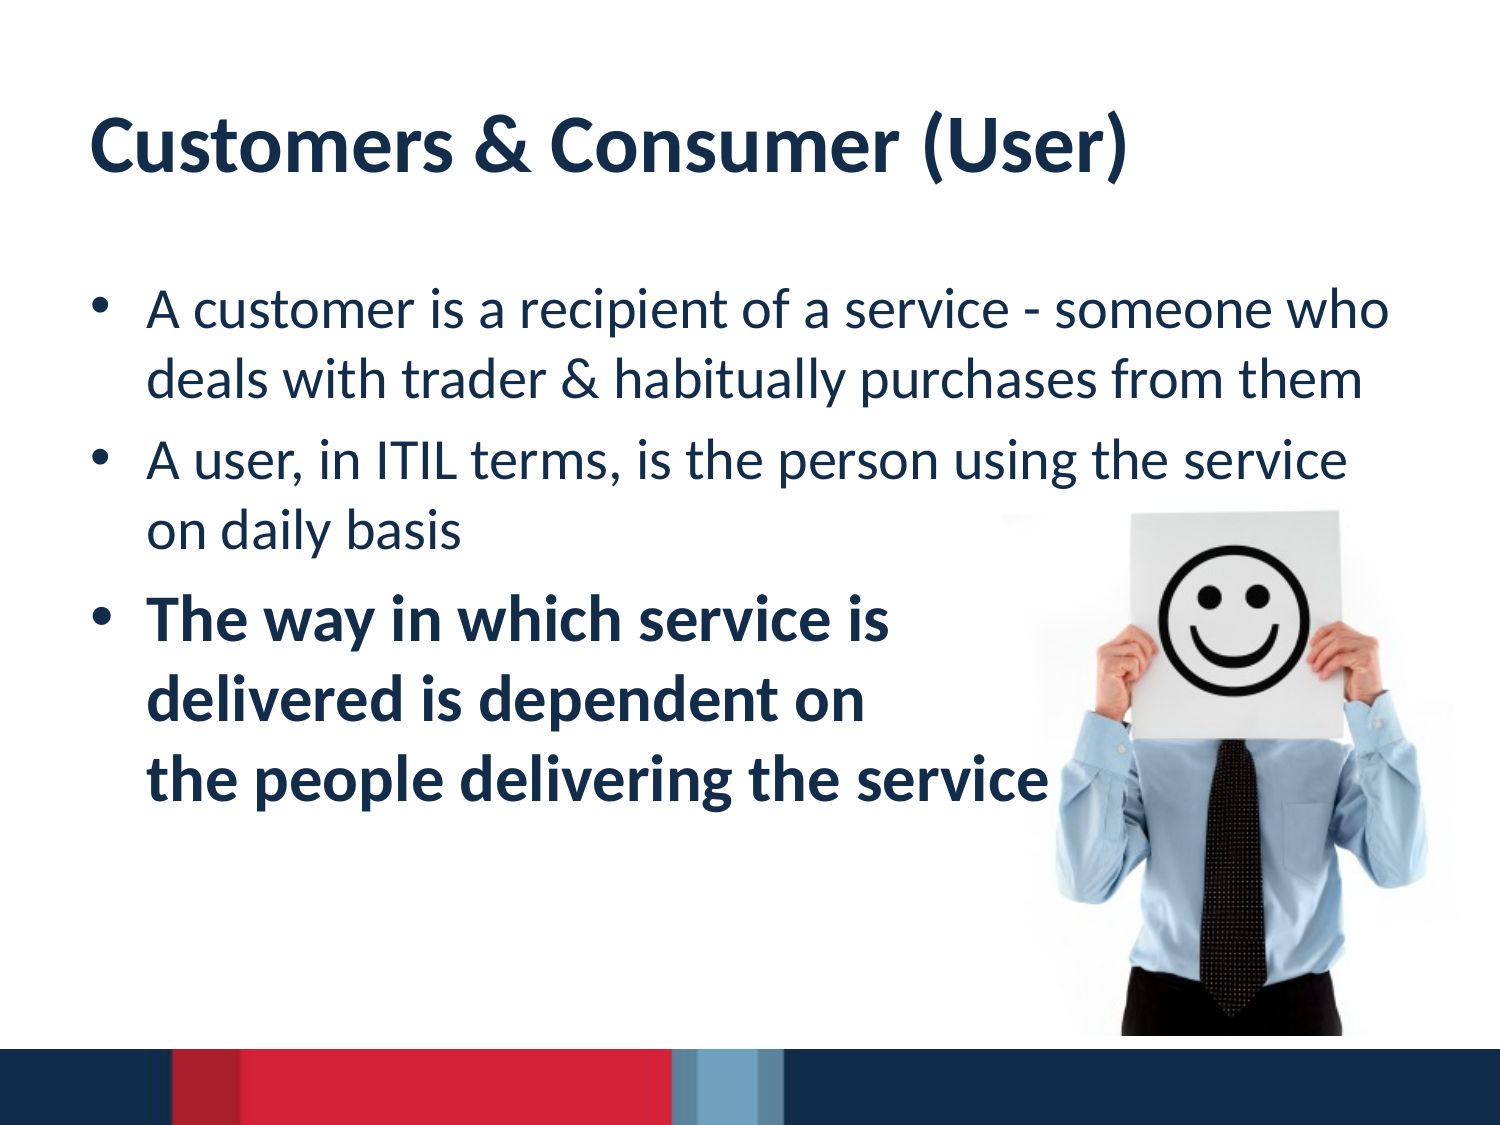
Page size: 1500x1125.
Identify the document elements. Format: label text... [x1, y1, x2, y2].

list A customer is a recipient of a service - someone who deals with trader & habitually purchases from them A user, in ITIL terms, is the person using the service on daily basis The way in which service is delivered is dependent on the people delivering the service [75, 262, 1425, 975]
picture [974, 474, 1498, 1037]
picture [0, 1049, 1500, 1125]
title Customers & Consumer (User) [75, 45, 1425, 233]
